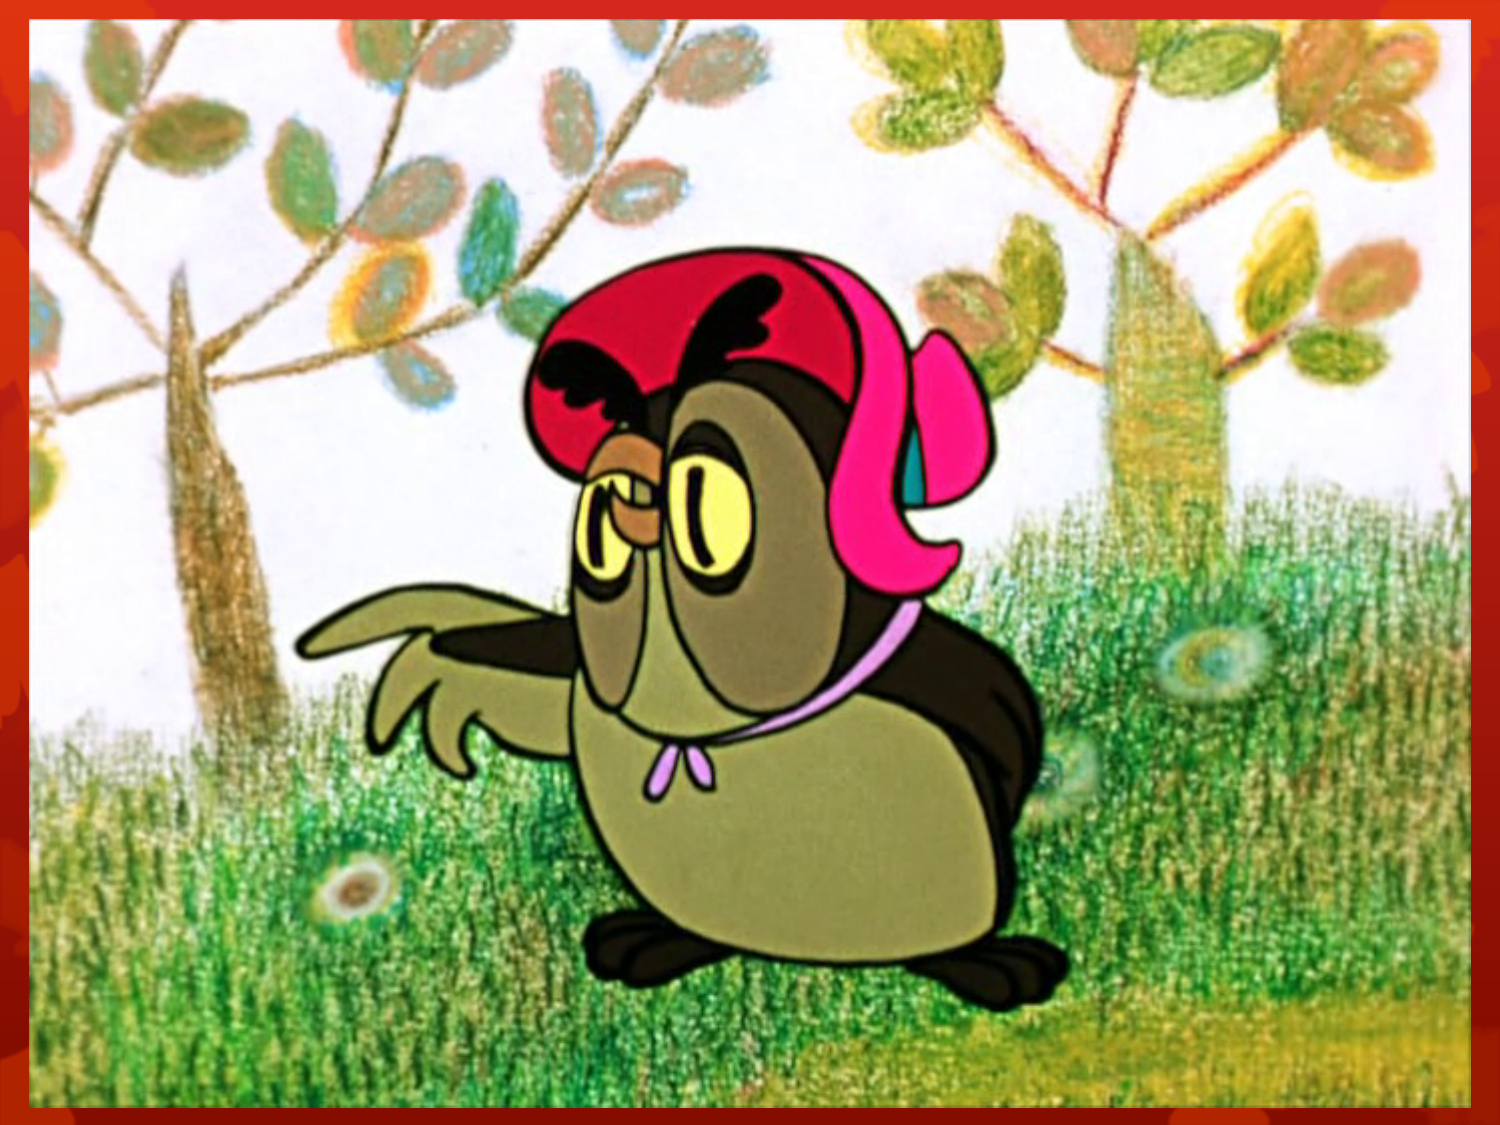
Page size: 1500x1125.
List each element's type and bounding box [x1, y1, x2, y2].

list [28, 18, 1472, 1109]
